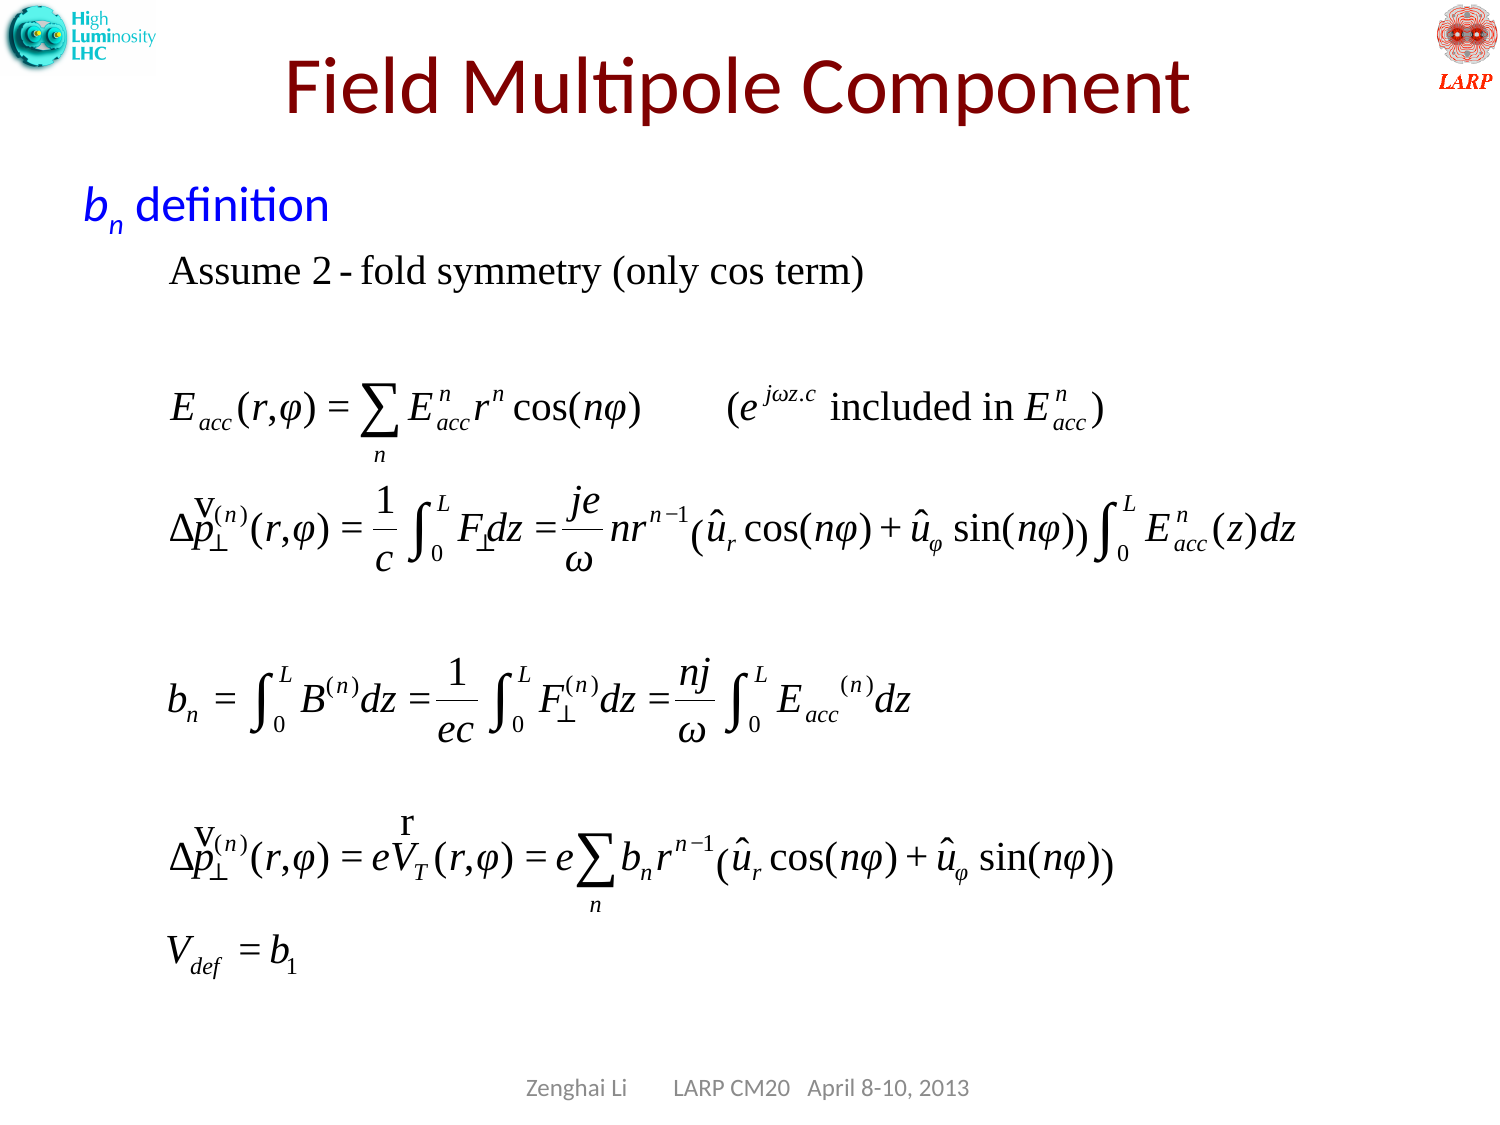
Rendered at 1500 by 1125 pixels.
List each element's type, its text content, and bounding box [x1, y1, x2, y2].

title Field Multipole Component [26, 24, 1452, 138]
picture [0, 0, 156, 76]
text_box bn definition [68, 164, 346, 248]
footer Zenghai Li LARP CM20 April 8-10, 2013 [418, 1065, 1079, 1107]
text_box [161, 251, 1304, 986]
picture [1434, 0, 1500, 92]
